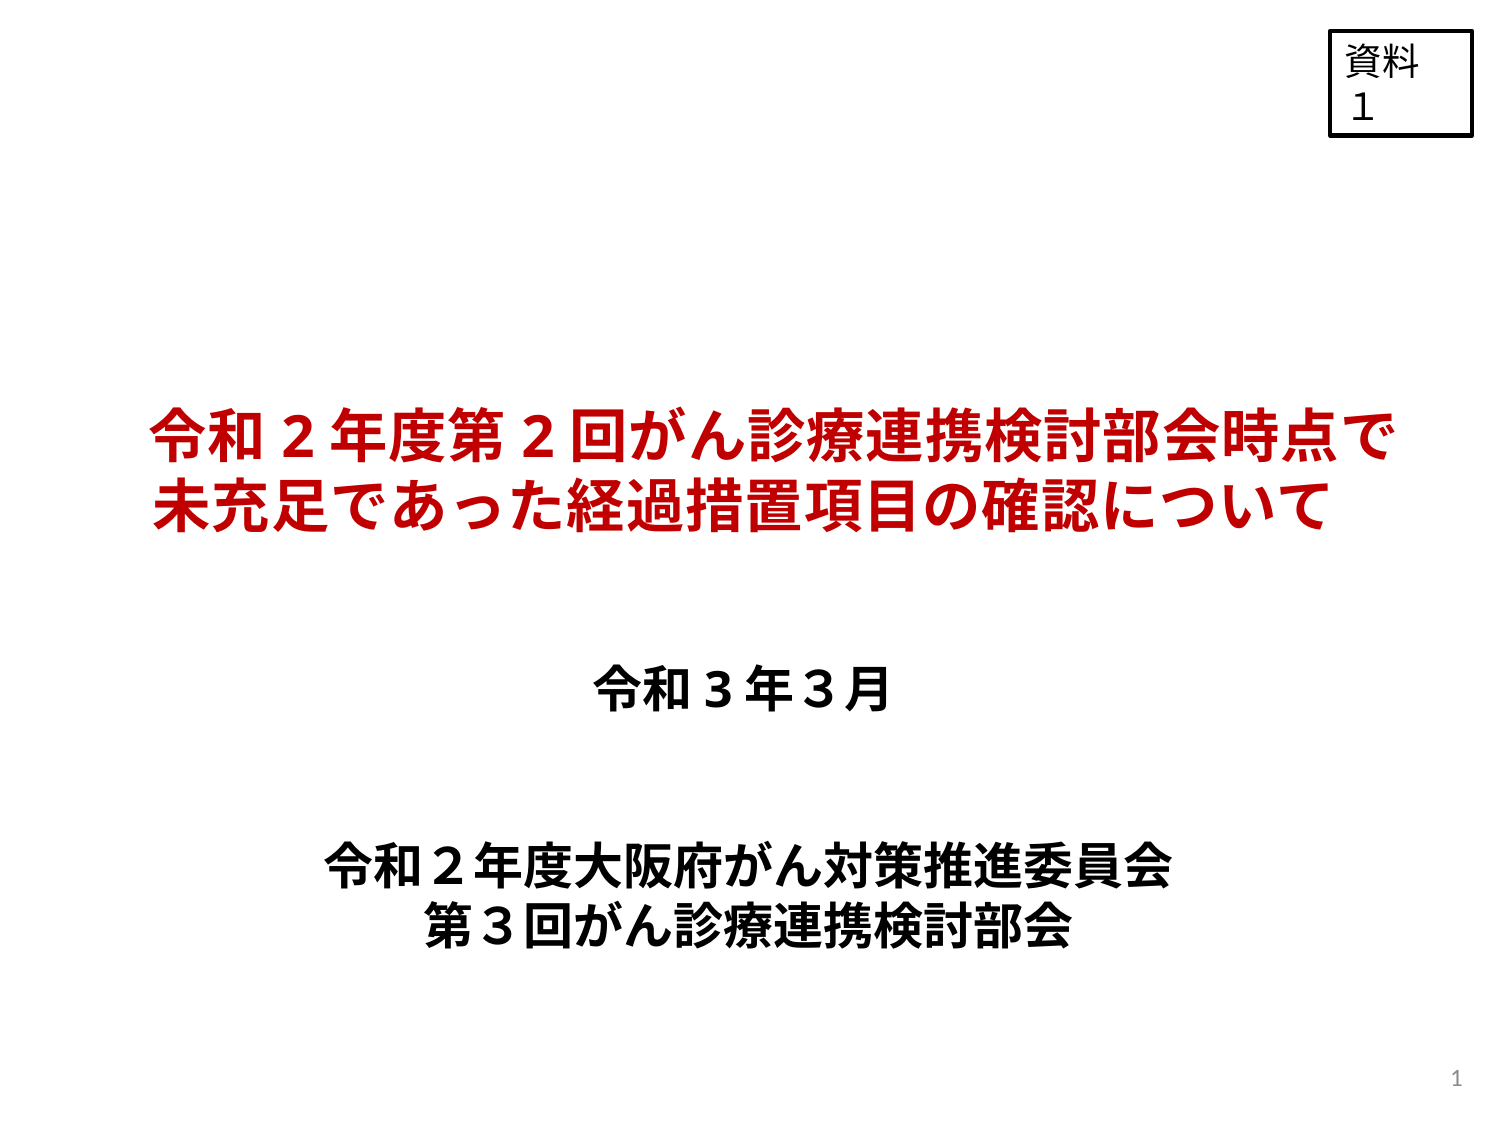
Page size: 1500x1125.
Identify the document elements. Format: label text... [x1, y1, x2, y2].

text_box 資料１ [1328, 29, 1474, 138]
text_box 令和3年３月 [76, 633, 1402, 725]
slide_number 1 [1128, 1046, 1478, 1107]
text_box 令和2年度第2回がん診療連携検討部会時点で 未充足であった経過措置項目の確認について [41, 392, 1447, 634]
text_box 令和２年度大阪府がん対策推進委員会 第３回がん診療連携検討部会 [81, 810, 1407, 962]
